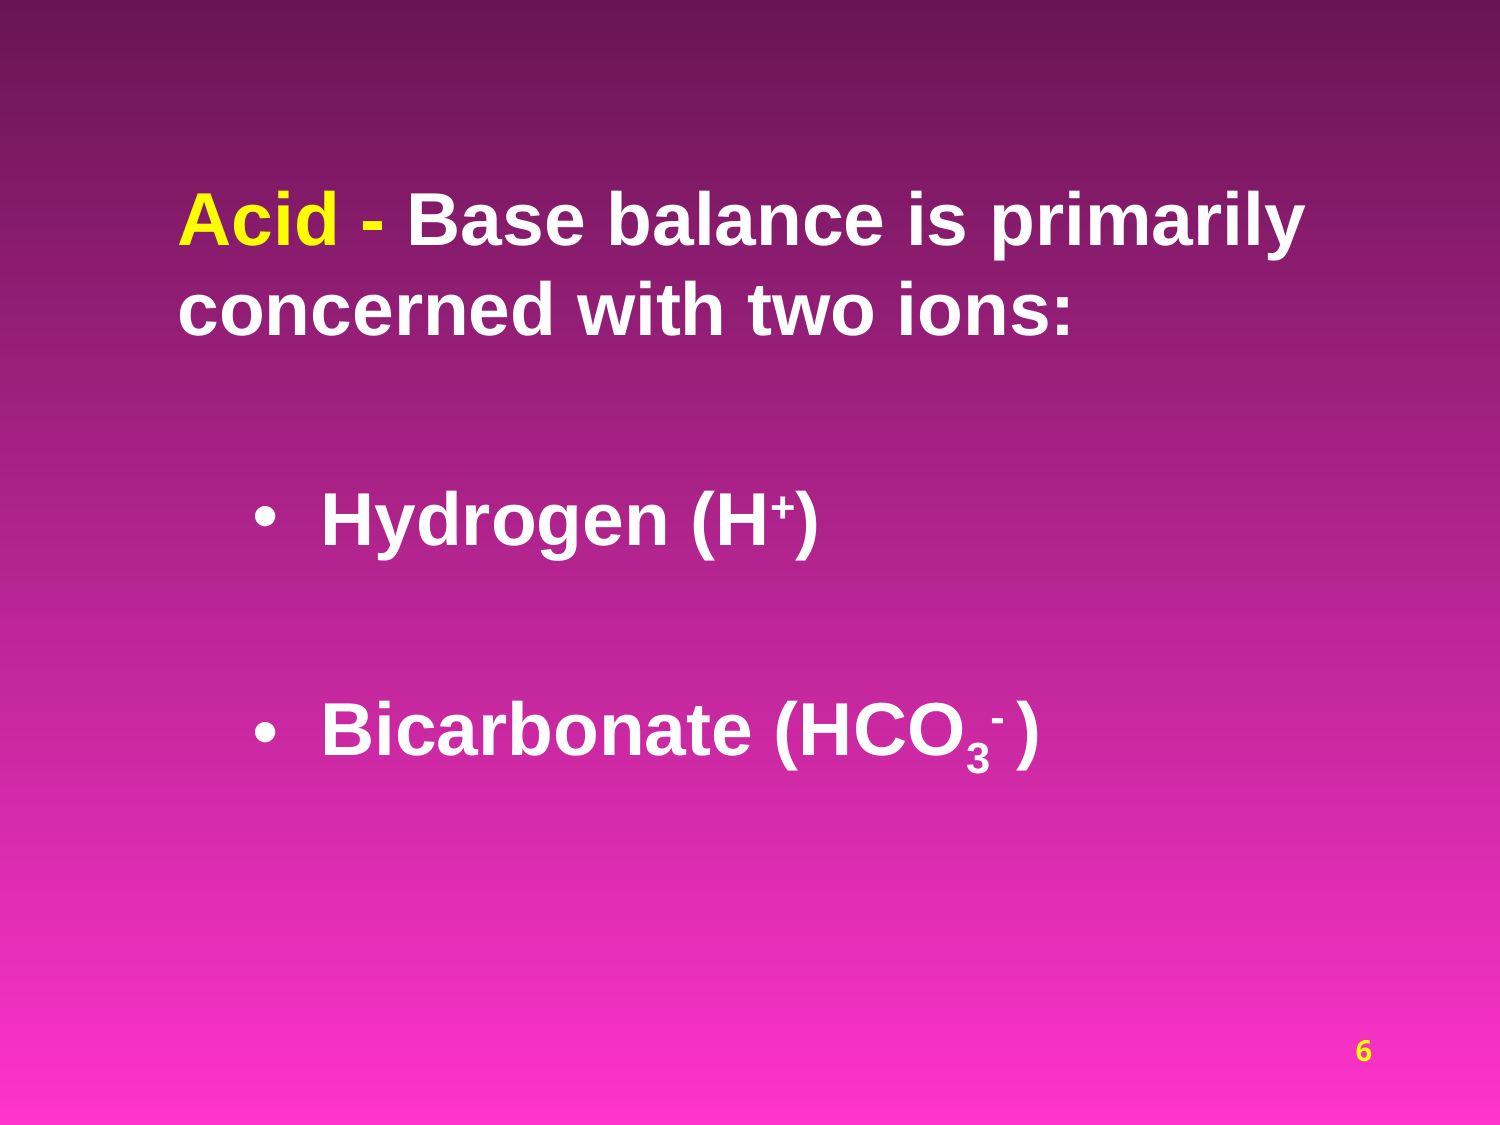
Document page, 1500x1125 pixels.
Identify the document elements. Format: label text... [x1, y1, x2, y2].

slide_number 6 [1074, 1025, 1388, 1100]
list Acid - Base balance is primarily concerned with two ions: Hydrogen (H+) Bicarbonate (HCO3- ) [162, 162, 1375, 863]
